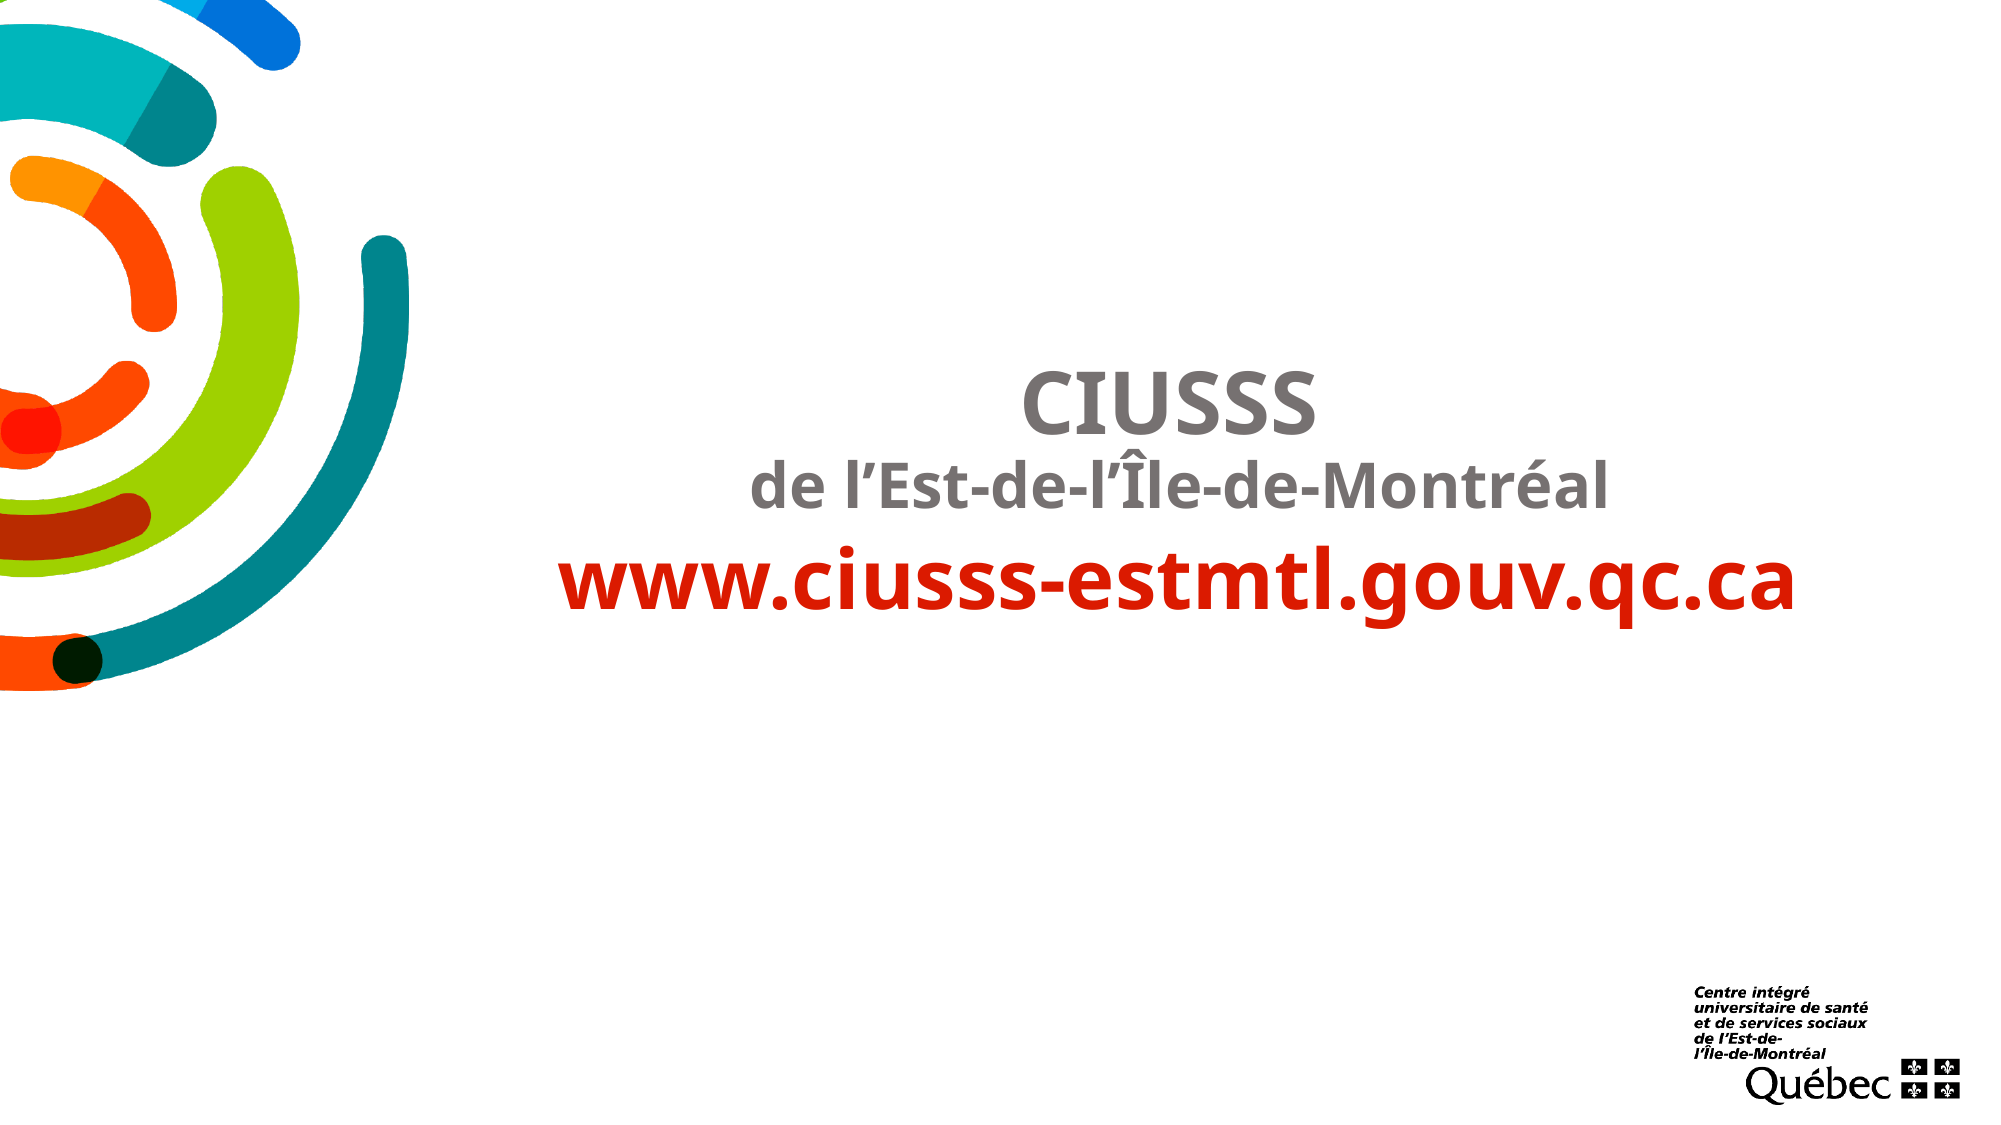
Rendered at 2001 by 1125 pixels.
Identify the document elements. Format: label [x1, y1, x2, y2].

picture [1694, 986, 1960, 1105]
picture [0, 0, 409, 691]
